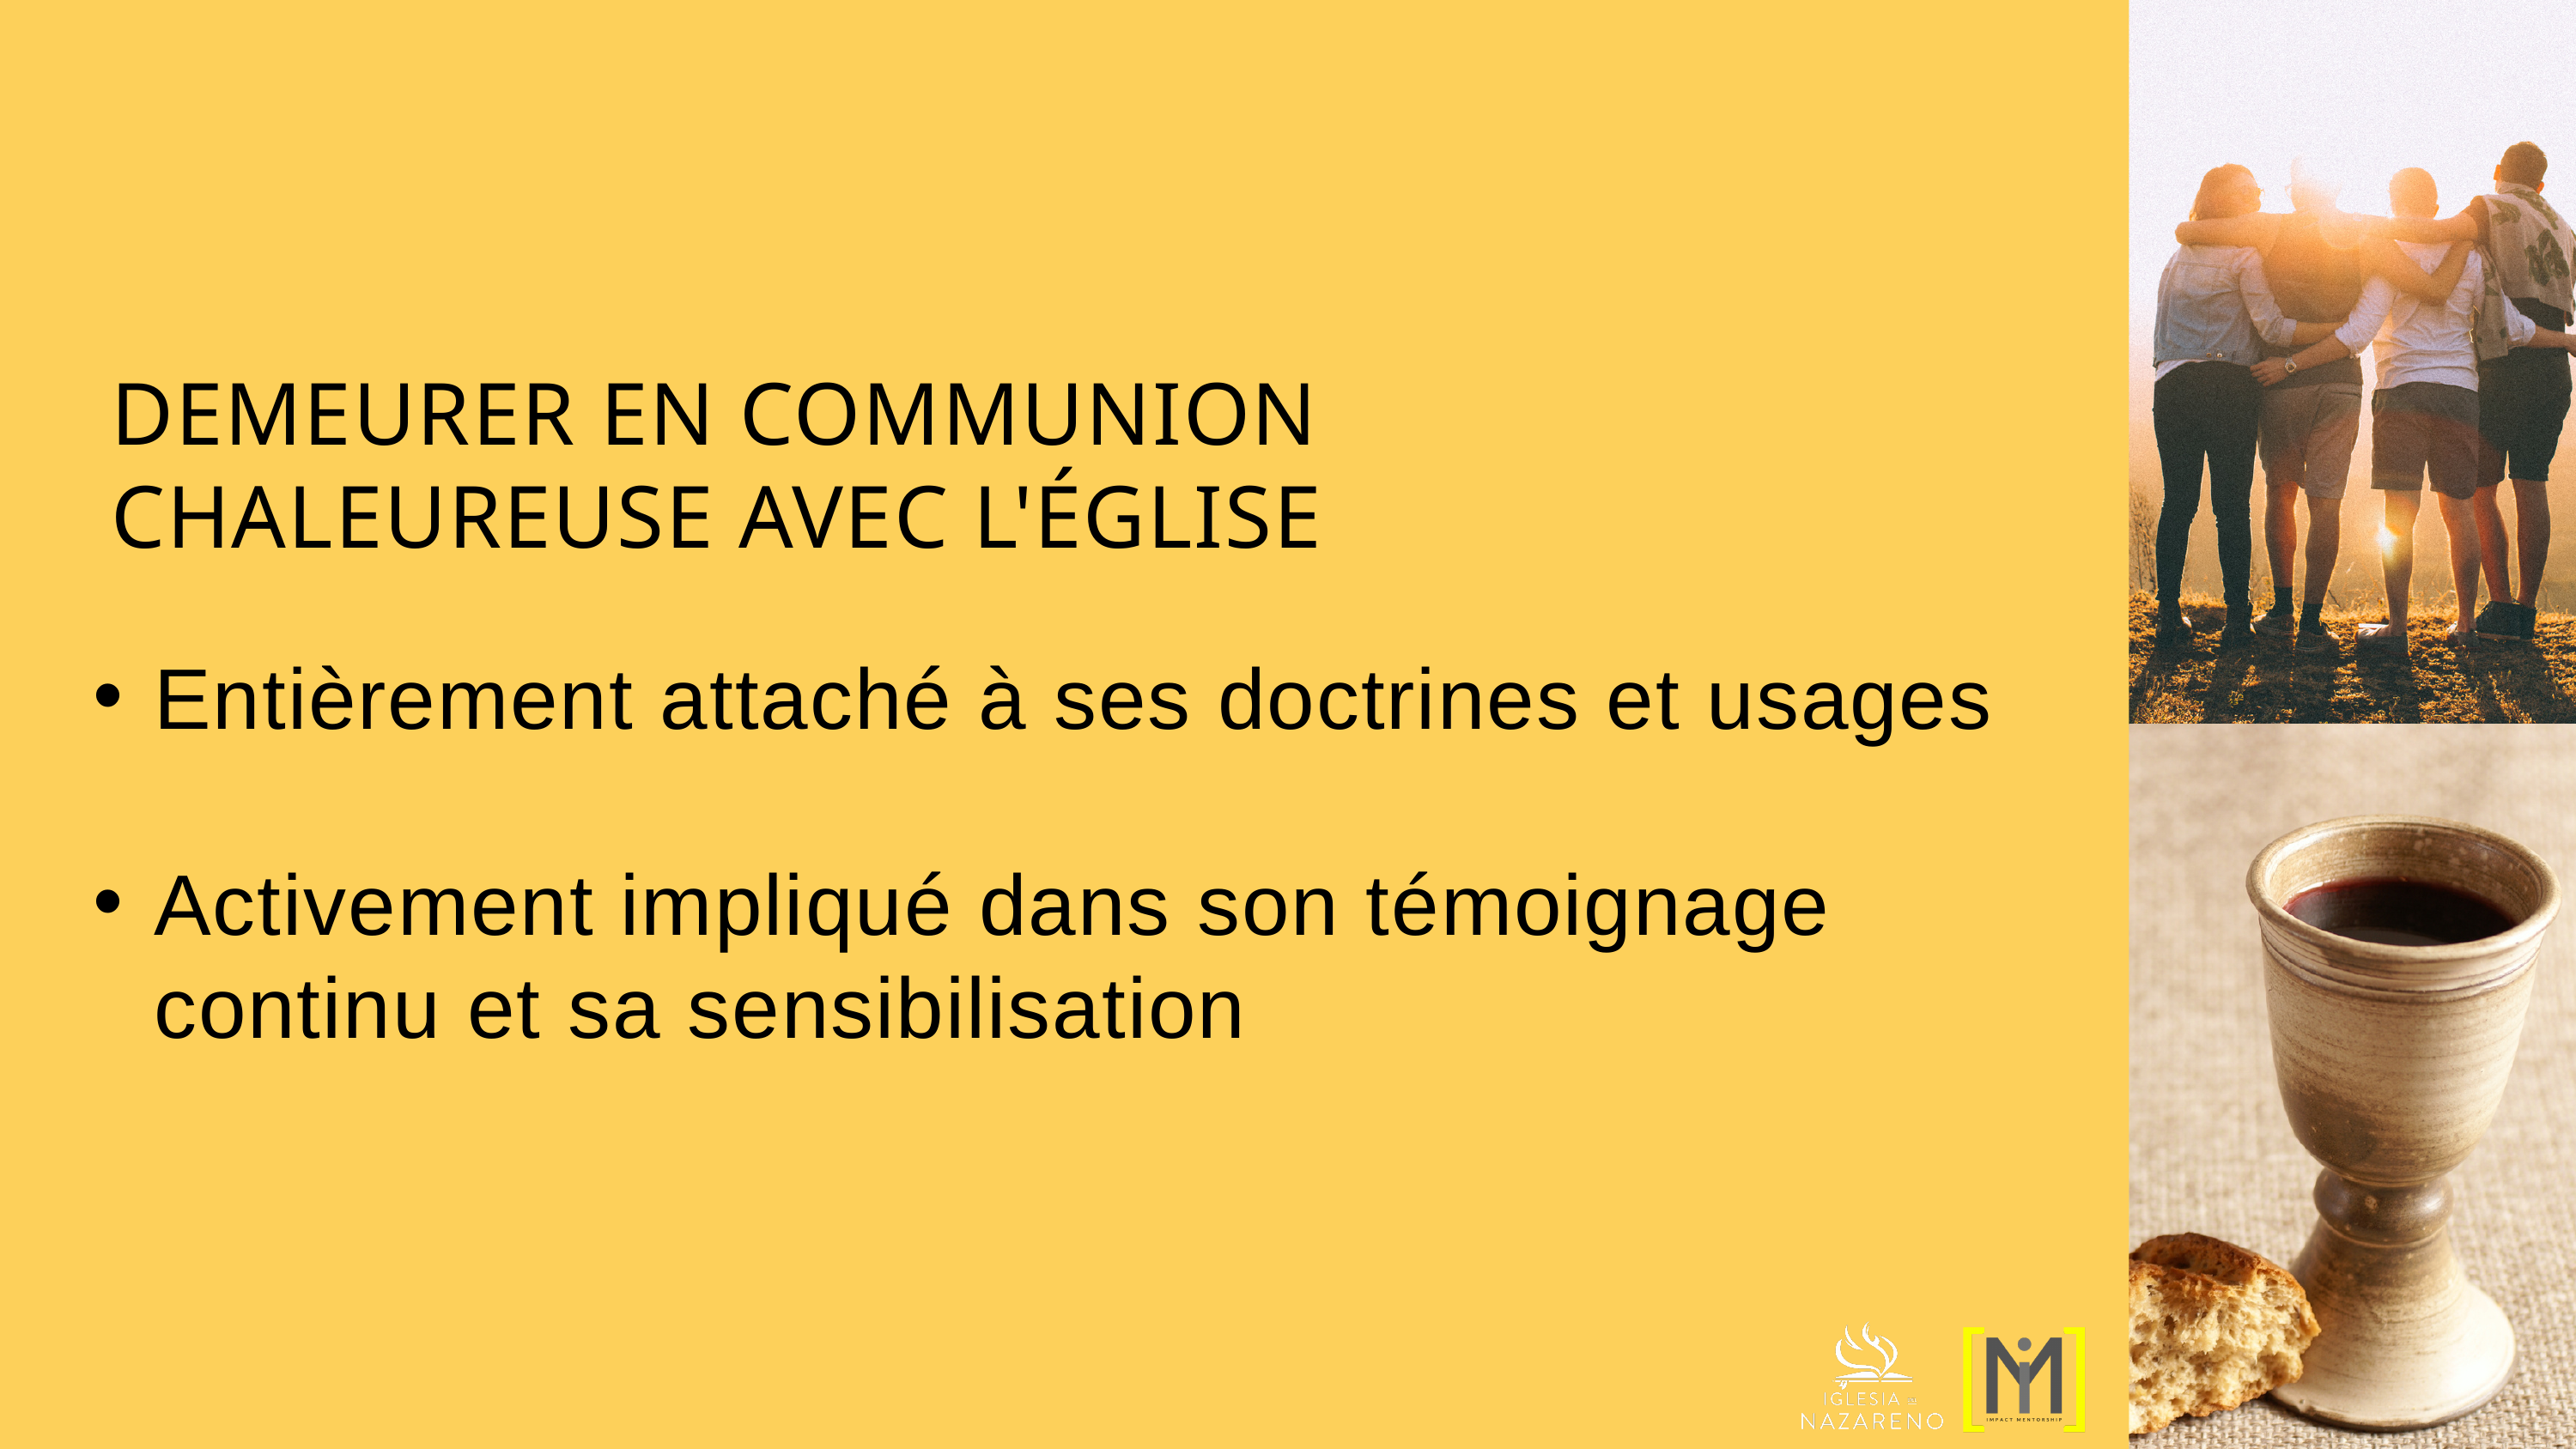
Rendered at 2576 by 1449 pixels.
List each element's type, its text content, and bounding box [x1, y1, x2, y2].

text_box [2129, 0, 2576, 1449]
text_box DEMEURER EN COMMUNION CHALEUREUSE AVEC L'ÉGLISE [111, 359, 1889, 566]
text_box Entièrement attaché à ses doctrines et usages Activement impliqué dans son témoignage continu et sa sensibilisation [32, 643, 2044, 1056]
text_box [1801, 1301, 2098, 1449]
